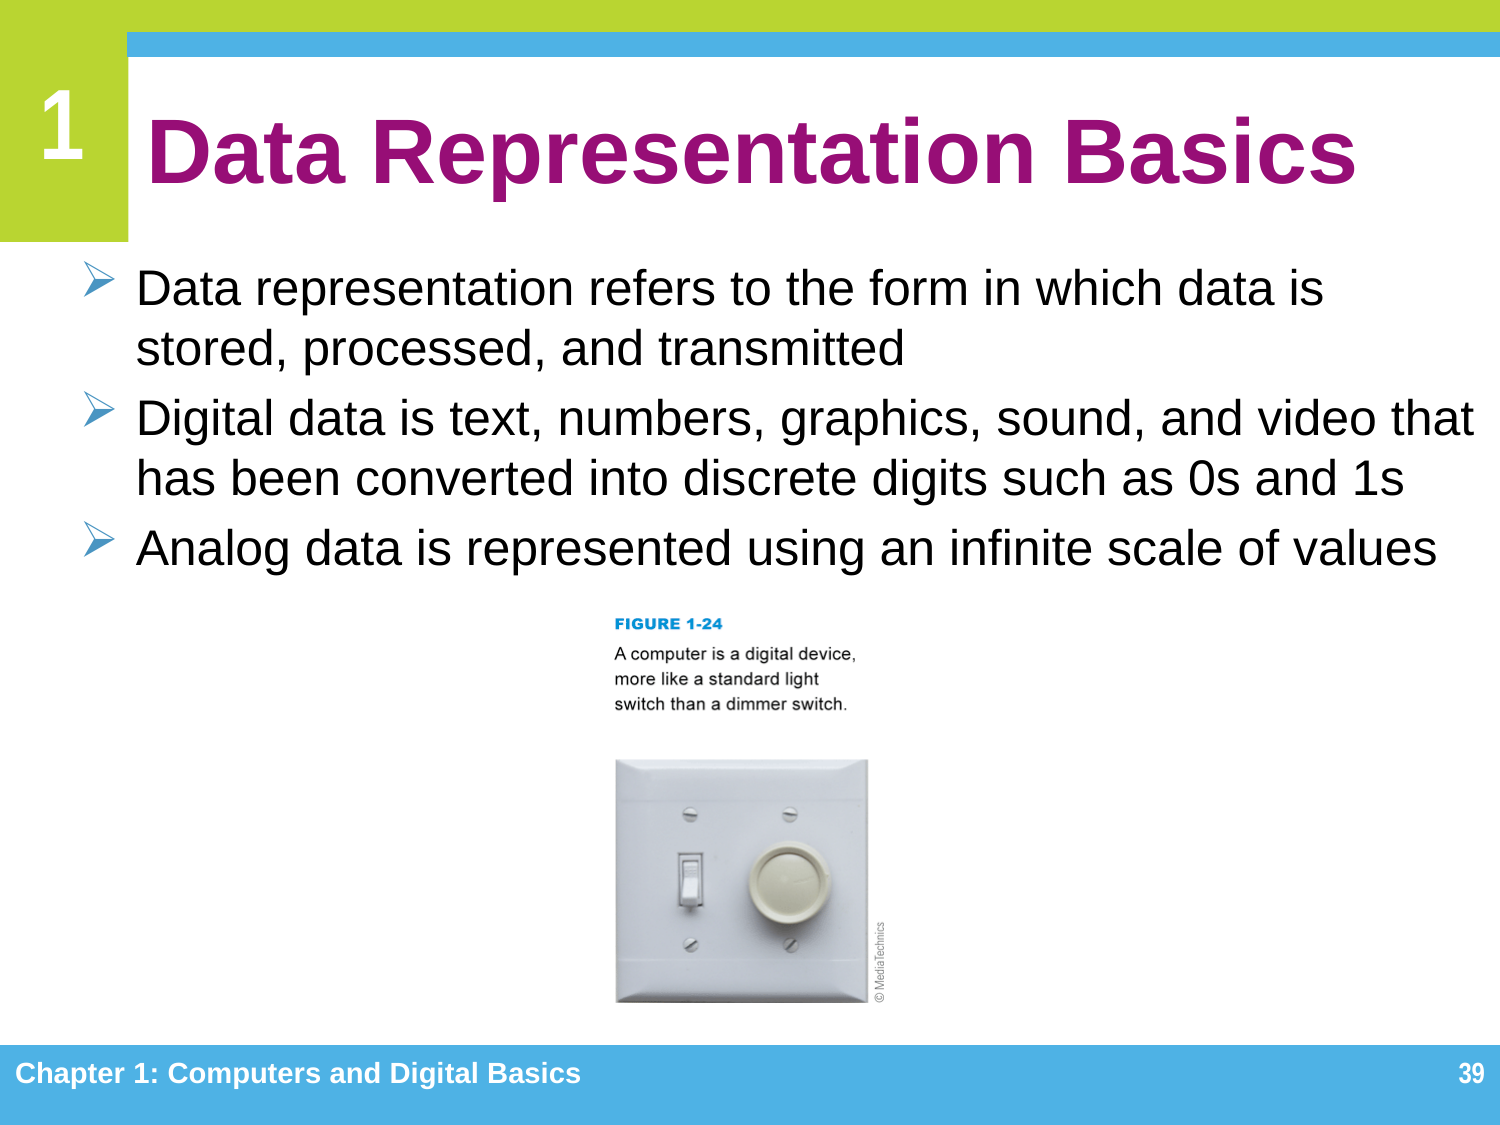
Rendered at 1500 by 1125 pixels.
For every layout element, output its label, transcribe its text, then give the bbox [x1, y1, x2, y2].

title Data Representation Basics [131, 60, 1500, 234]
picture [614, 618, 884, 1004]
slide_number 39 [1149, 1046, 1500, 1125]
footer Chapter 1: Computers and Digital Basics [0, 1046, 1149, 1125]
list Data representation refers to the form in which data is stored, processed, and transmitted Digital data is text, numbers, graphics, sound, and video that has been converted into discrete digits such as 0s and 1s Analog data is represented using an infinite scale of values [64, 247, 1500, 1006]
